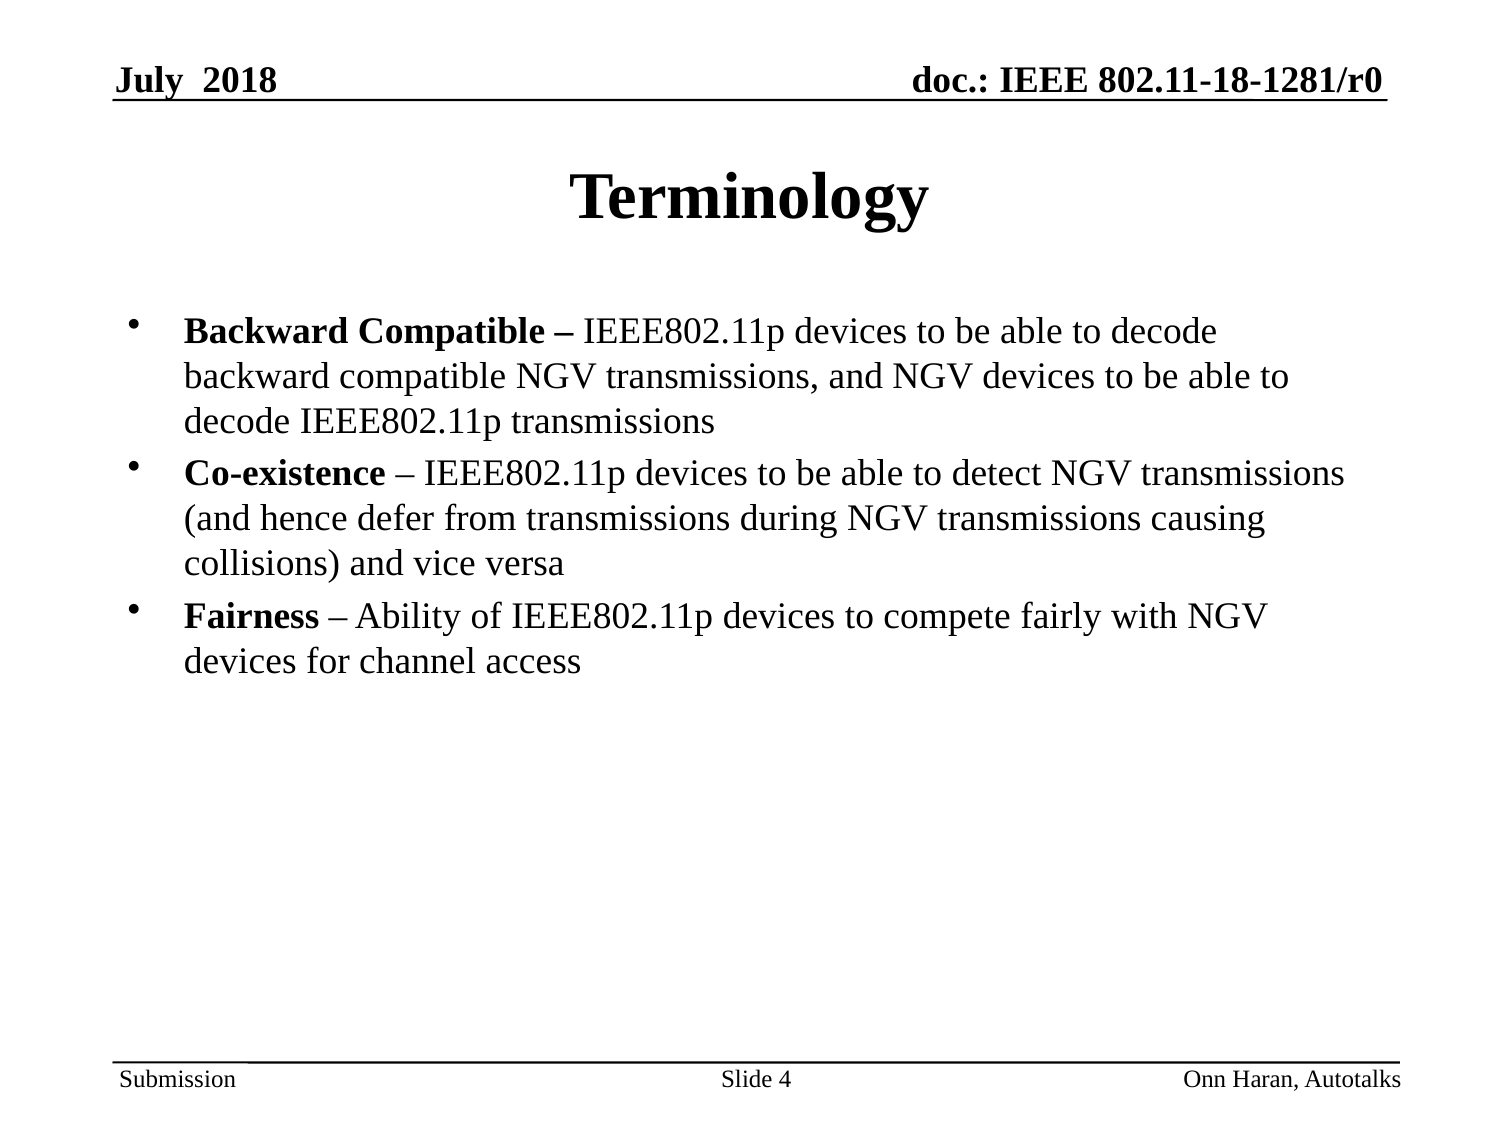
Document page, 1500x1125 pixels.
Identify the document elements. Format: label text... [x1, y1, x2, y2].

list Backward Compatible – IEEE802.11p devices to be able to decode backward compatible NGV transmissions, and NGV devices to be able to decode IEEE802.11p transmissions Co-existence – IEEE802.11p devices to be able to detect NGV transmissions (and hence defer from transmissions during NGV transmissions causing collisions) and vice versa Fairness – Ability of IEEE802.11p devices to compete fairly with NGV devices for channel access [112, 298, 1388, 988]
footer Onn Haran, Autotalks [1180, 1062, 1402, 1093]
title Terminology [112, 103, 1388, 279]
slide_number Slide 4 [712, 1062, 800, 1093]
